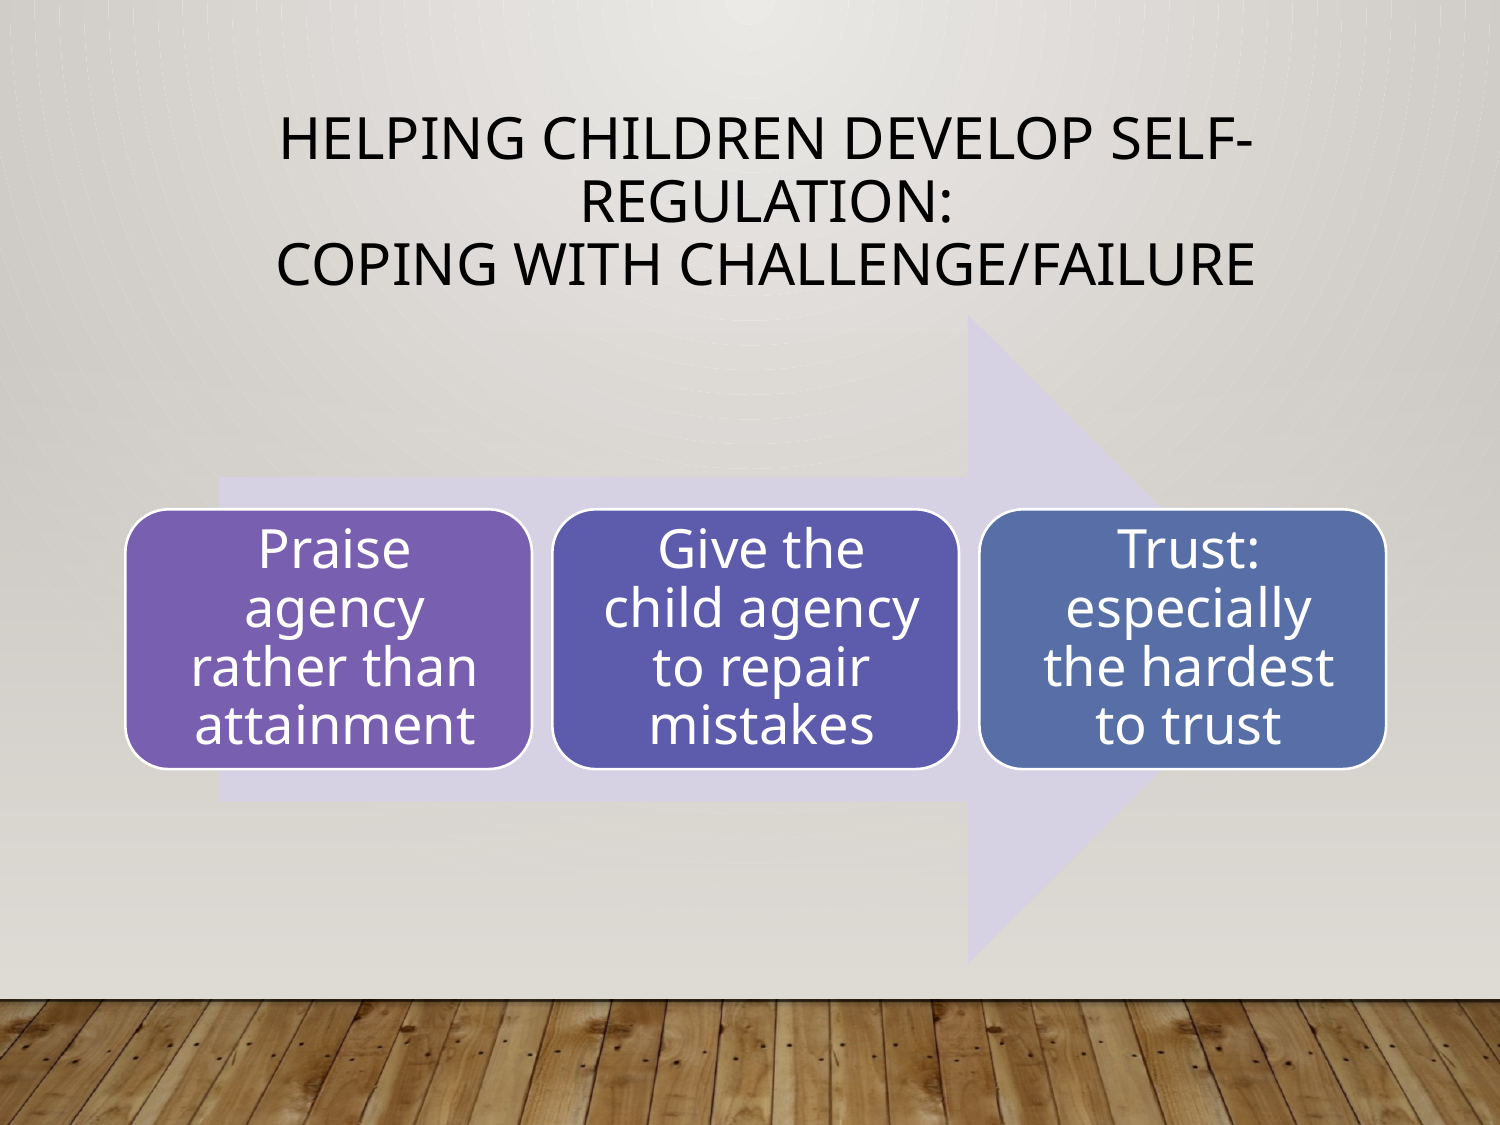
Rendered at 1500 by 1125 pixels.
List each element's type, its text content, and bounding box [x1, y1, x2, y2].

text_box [123, 314, 1388, 965]
picture [0, 999, 1500, 1125]
text_box [62, 224, 963, 311]
title Helping Children Develop Self-Regulation: coping with challenge/failure [98, 101, 1436, 290]
